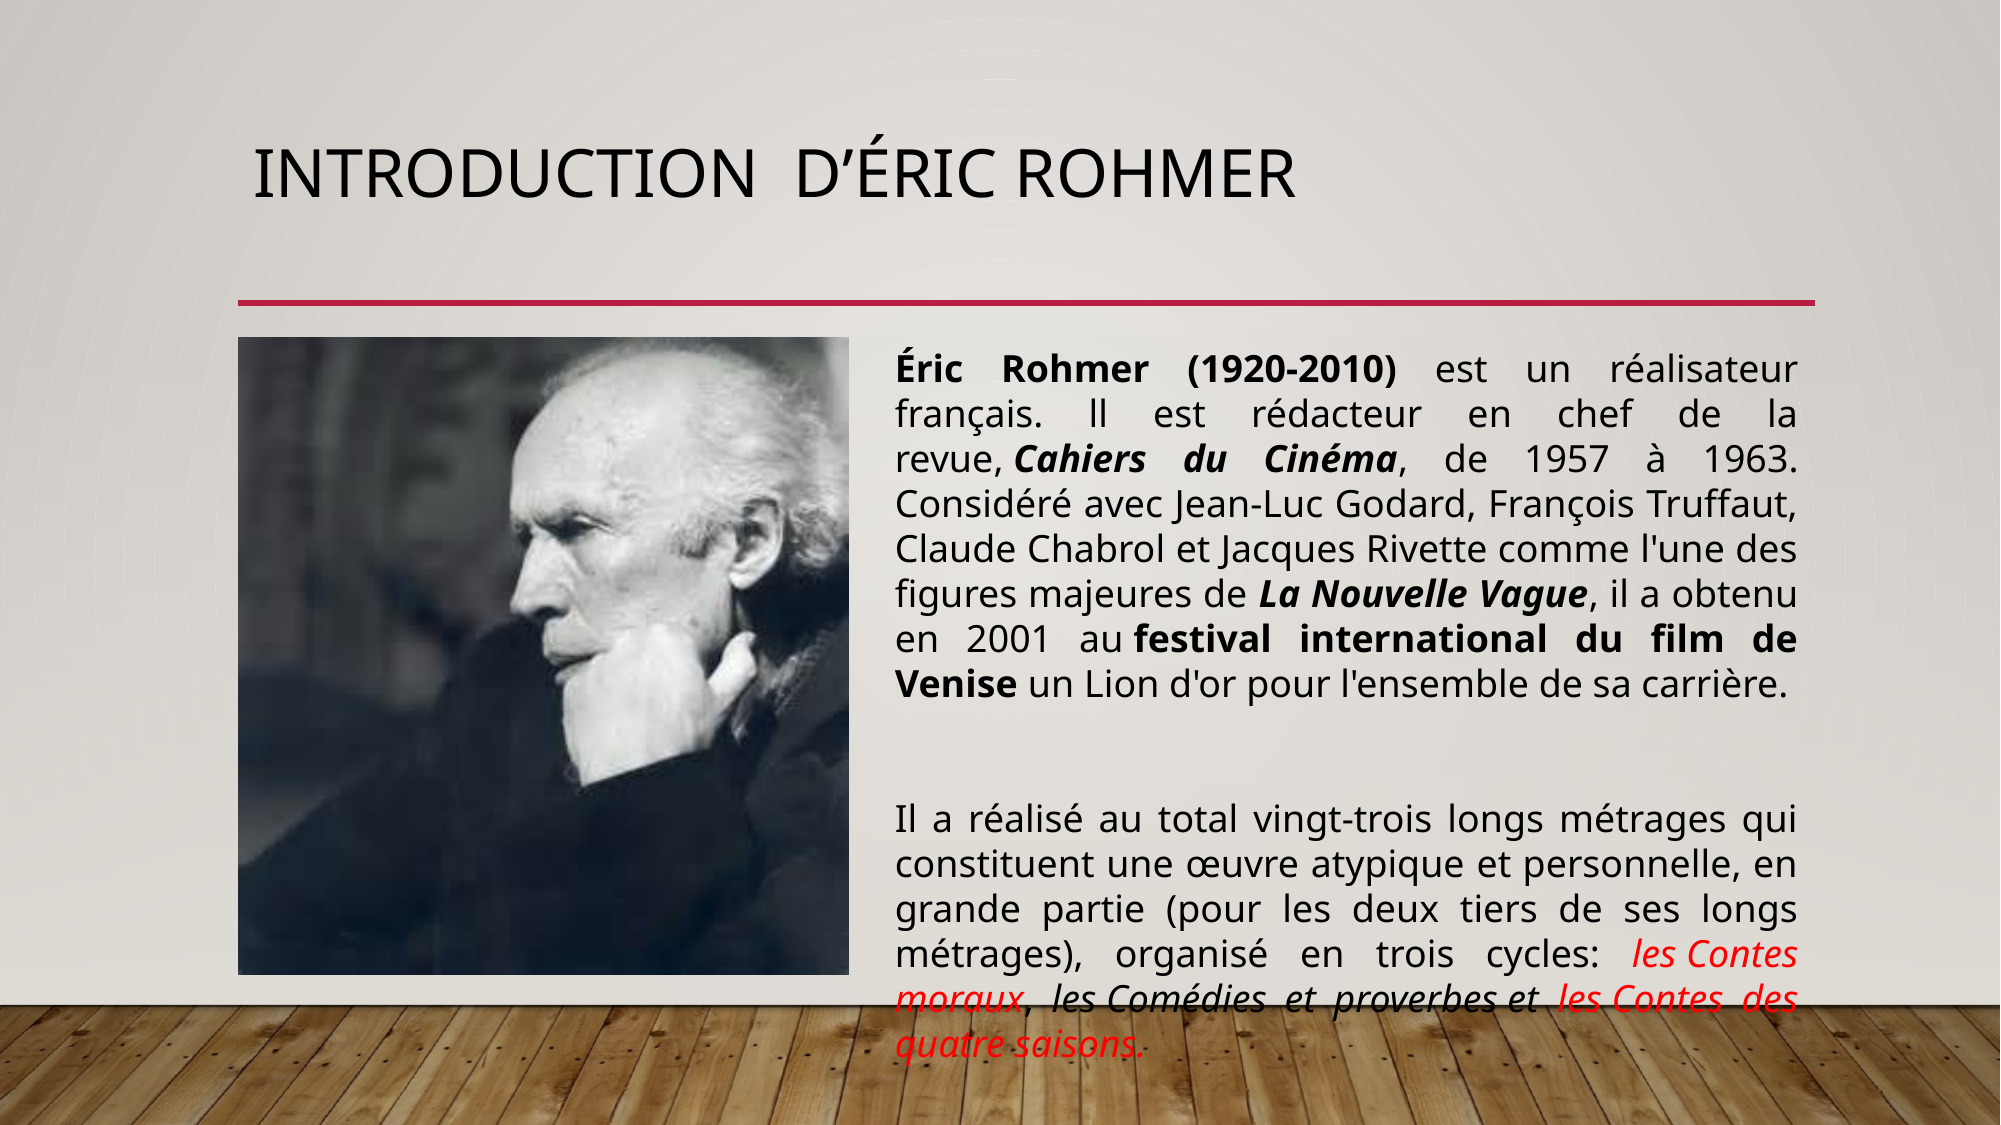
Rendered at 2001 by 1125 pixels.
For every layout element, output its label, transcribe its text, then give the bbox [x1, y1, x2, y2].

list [237, 337, 849, 976]
text_box Éric Rohmer (1920-2010) est un réalisateur français. ll est rédacteur en chef de la revue, Cahiers du Cinéma, de 1957 à 1963. Considéré avec Jean-Luc Godard, François Truffaut, Claude Chabrol et Jacques Rivette comme l'une des figures majeures de La Nouvelle Vague, il a obtenu en 2001 au festival international du film de Venise un Lion d'or pour l'ensemble de sa carrière. Il a réalisé au total vingt-trois longs métrages qui constituent une œuvre atypique et personnelle, en grande partie (pour les deux tiers de ses longs métrages), organisé en trois cycles: les Contes moraux, les Comédies et proverbes et les Contes des quatre saisons. [880, 337, 1814, 1118]
picture [0, 1005, 2000, 1125]
title Introduction d’Éric Rohmer [238, 131, 1814, 305]
